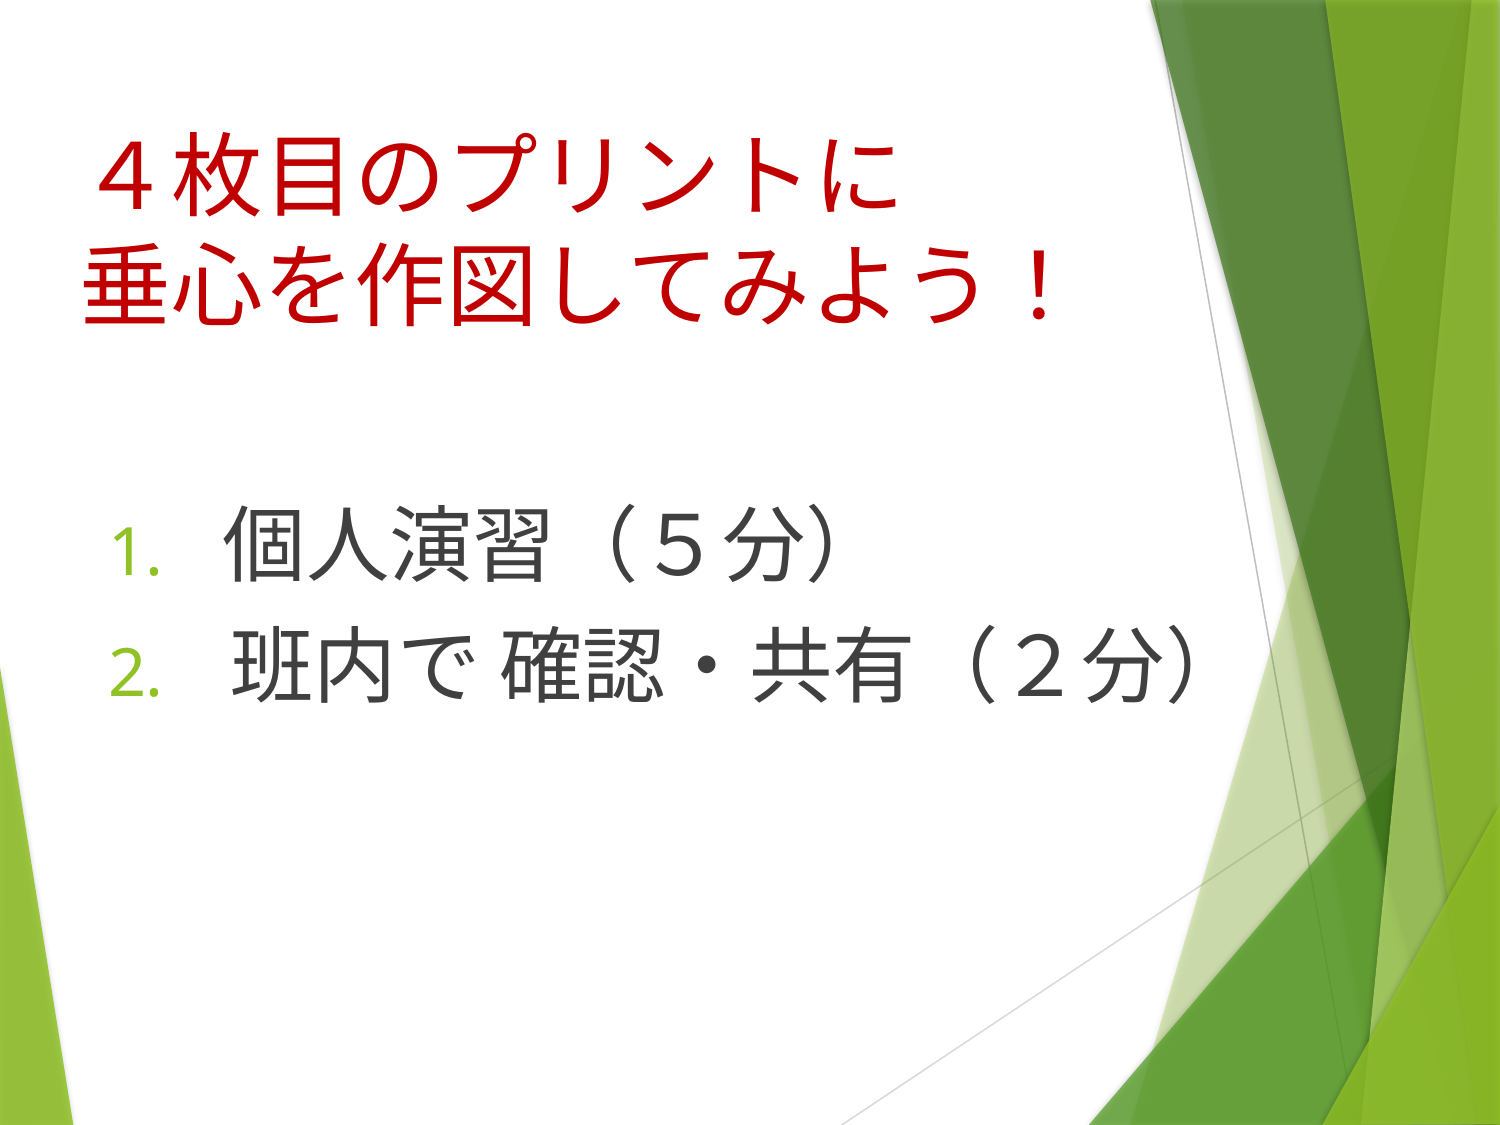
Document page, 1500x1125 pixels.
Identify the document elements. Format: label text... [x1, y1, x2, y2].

list 個人演習（５分） 班内で 確認・共有（２分） [94, 452, 1337, 753]
title ４枚目のプリントに 垂心を作図してみよう！ [64, 102, 1211, 353]
